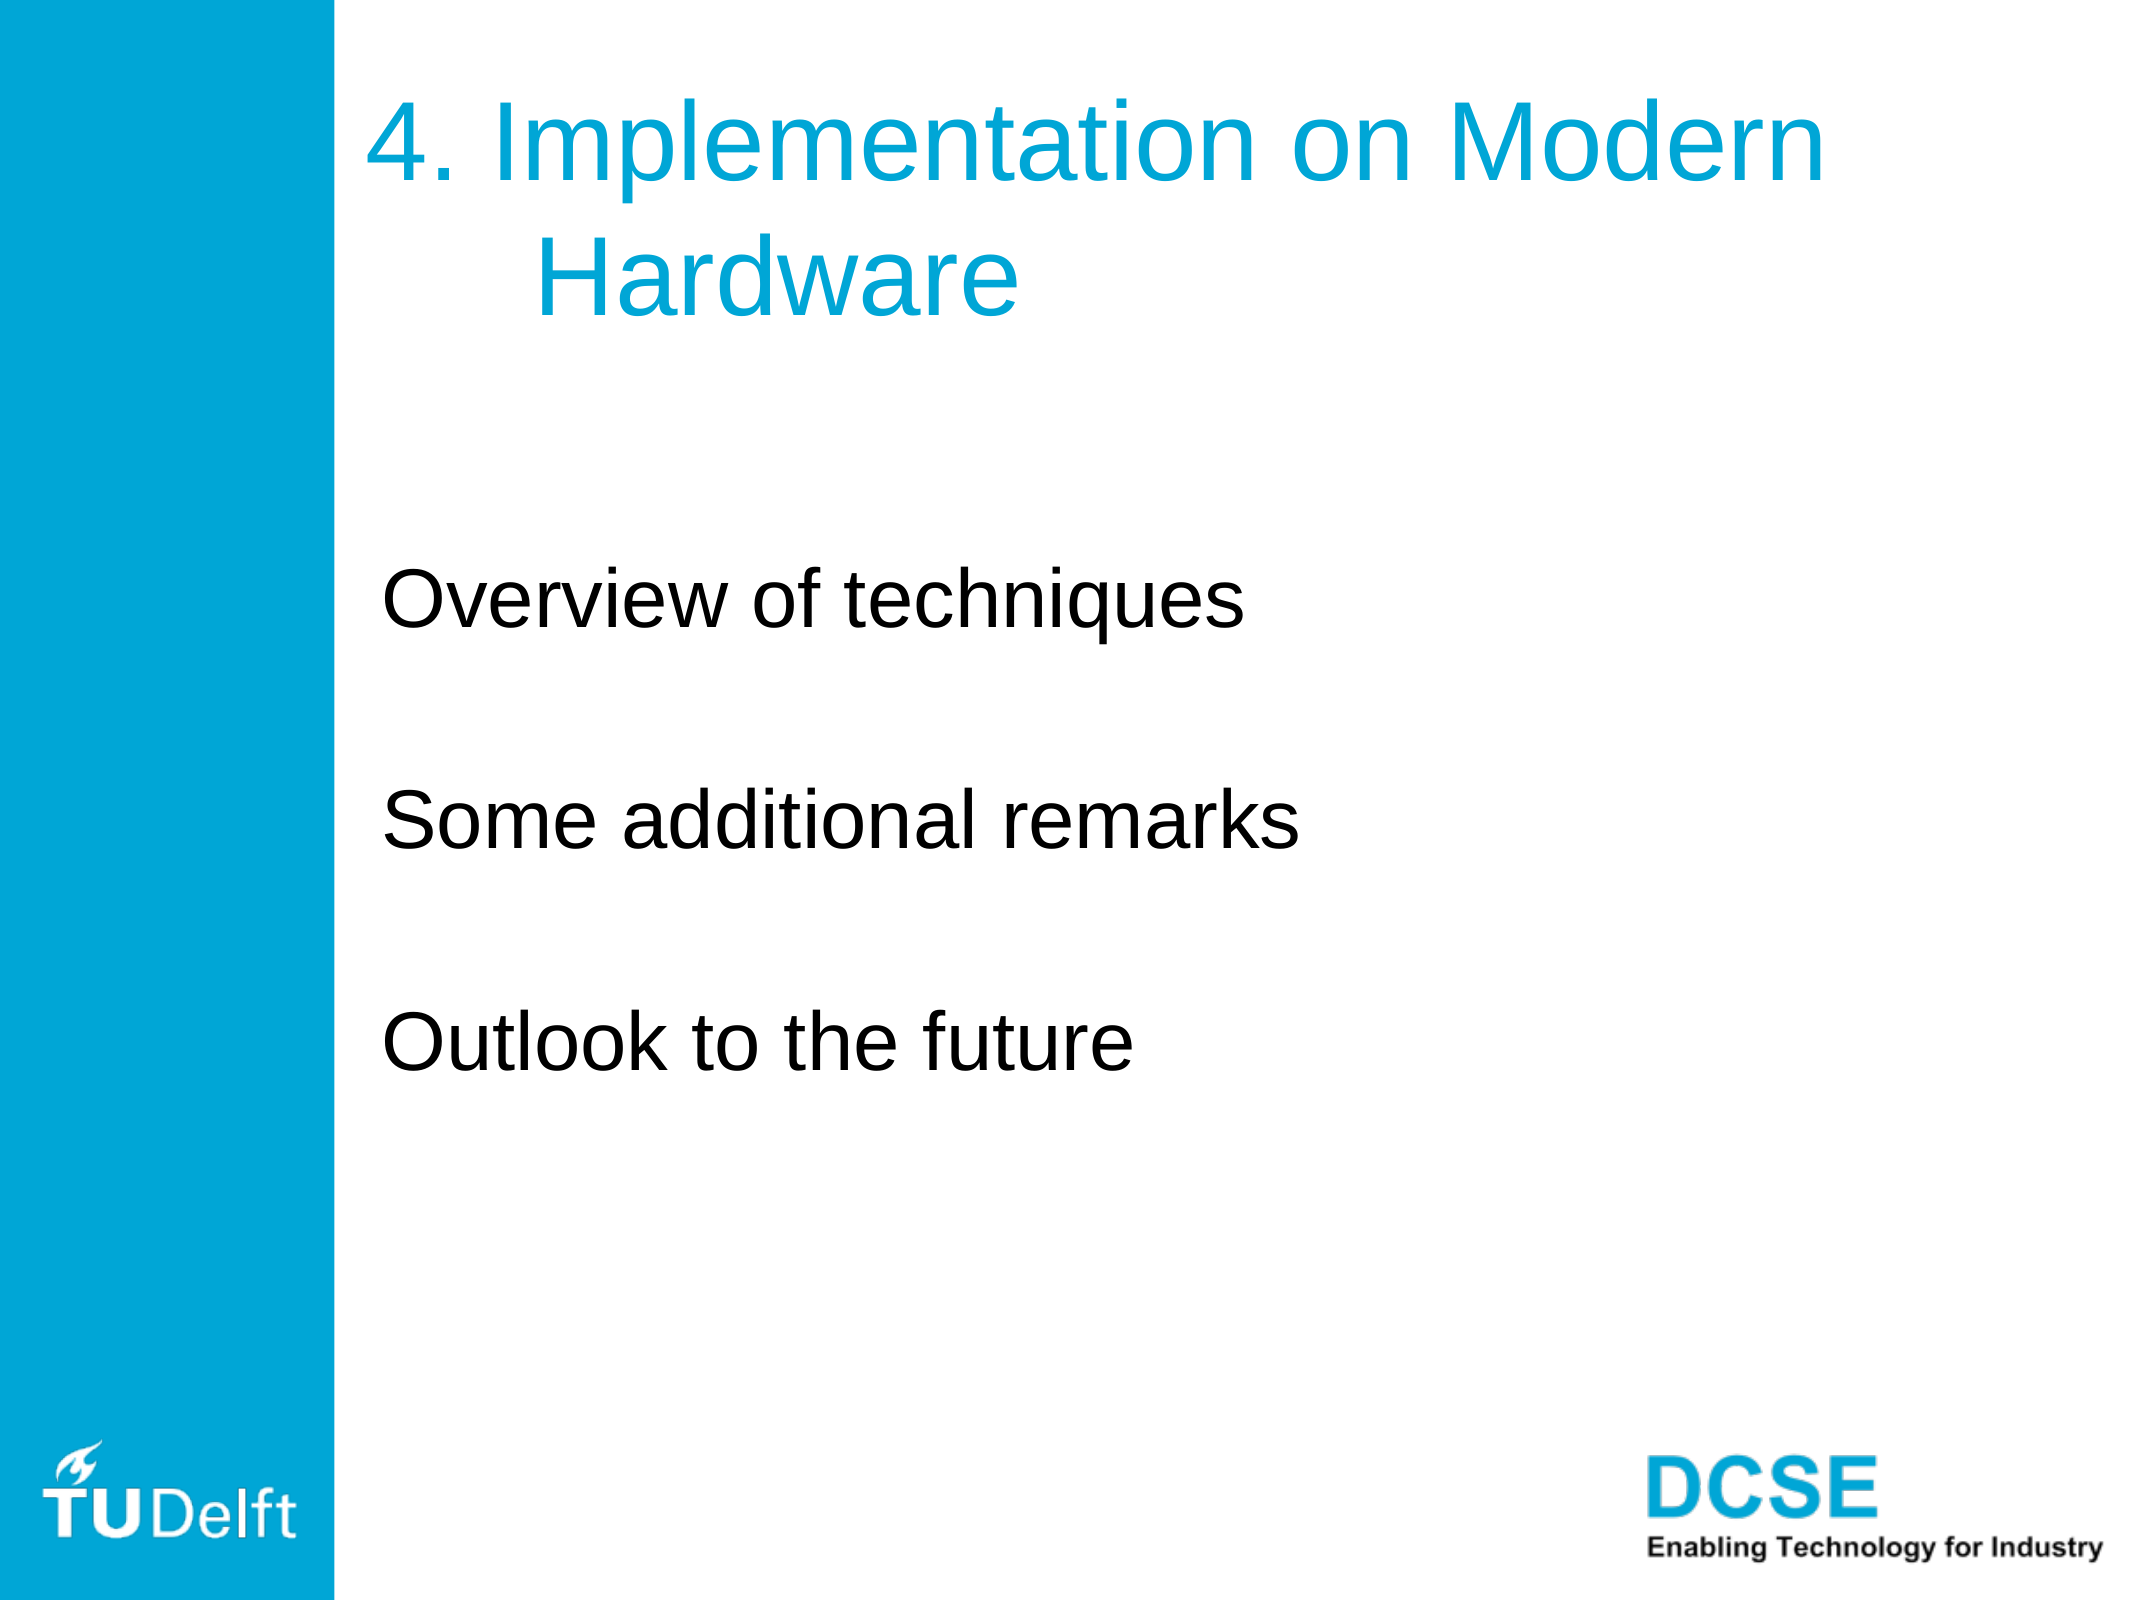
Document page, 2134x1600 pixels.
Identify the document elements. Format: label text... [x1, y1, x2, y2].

list Overview of techniques Some additional remarks Outlook to the future [381, 422, 2024, 1415]
picture [1641, 1425, 2107, 1569]
title 4. Implementation on Modern Hardware [334, 67, 2134, 316]
